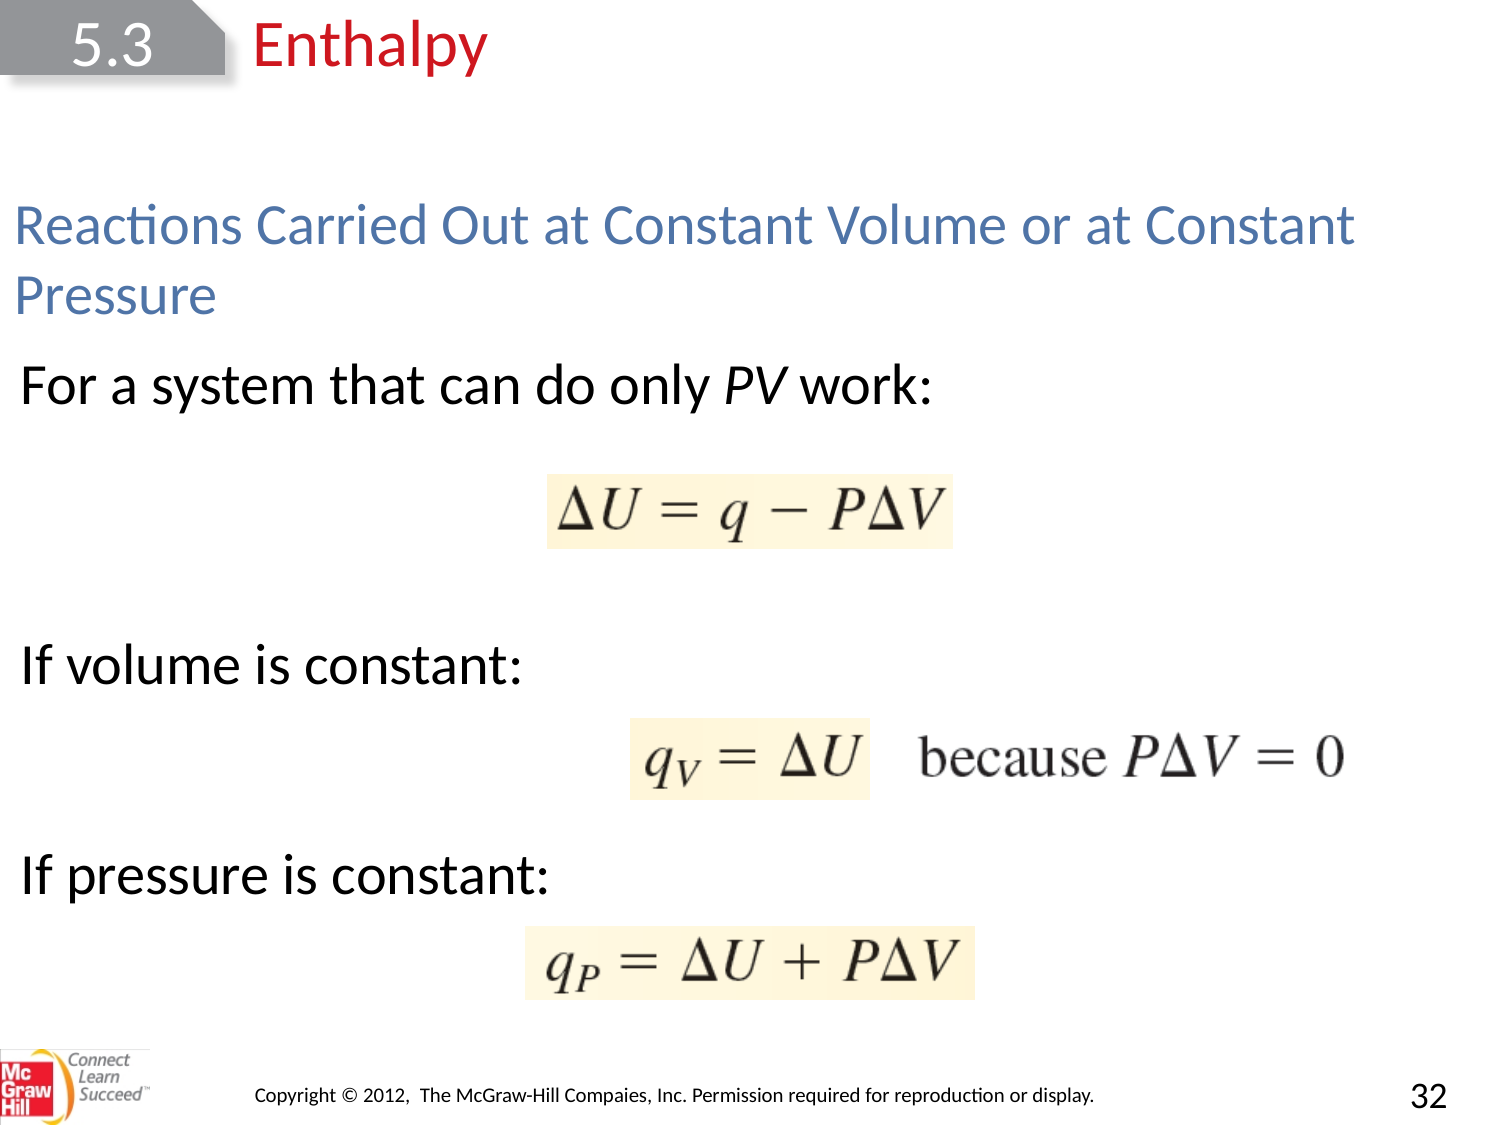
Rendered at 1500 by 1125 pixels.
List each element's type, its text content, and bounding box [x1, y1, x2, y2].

picture [525, 926, 975, 1001]
list Enthalpy [237, 0, 1500, 178]
picture [915, 718, 1351, 793]
list 5.3 [0, 0, 225, 73]
list Copyright © 2012, The McGraw-Hill Compaies, Inc. Permission required for reproduction or display. [187, 1074, 1163, 1113]
picture [0, 1049, 150, 1125]
picture [547, 474, 953, 549]
text_box For a system that can do only PV work: If volume is constant: If pressure is constant: [5, 339, 949, 914]
list Reactions Carried Out at Constant Volume or at Constant Pressure [0, 178, 1500, 259]
list 32 [1212, 1074, 1463, 1113]
picture [630, 718, 870, 801]
